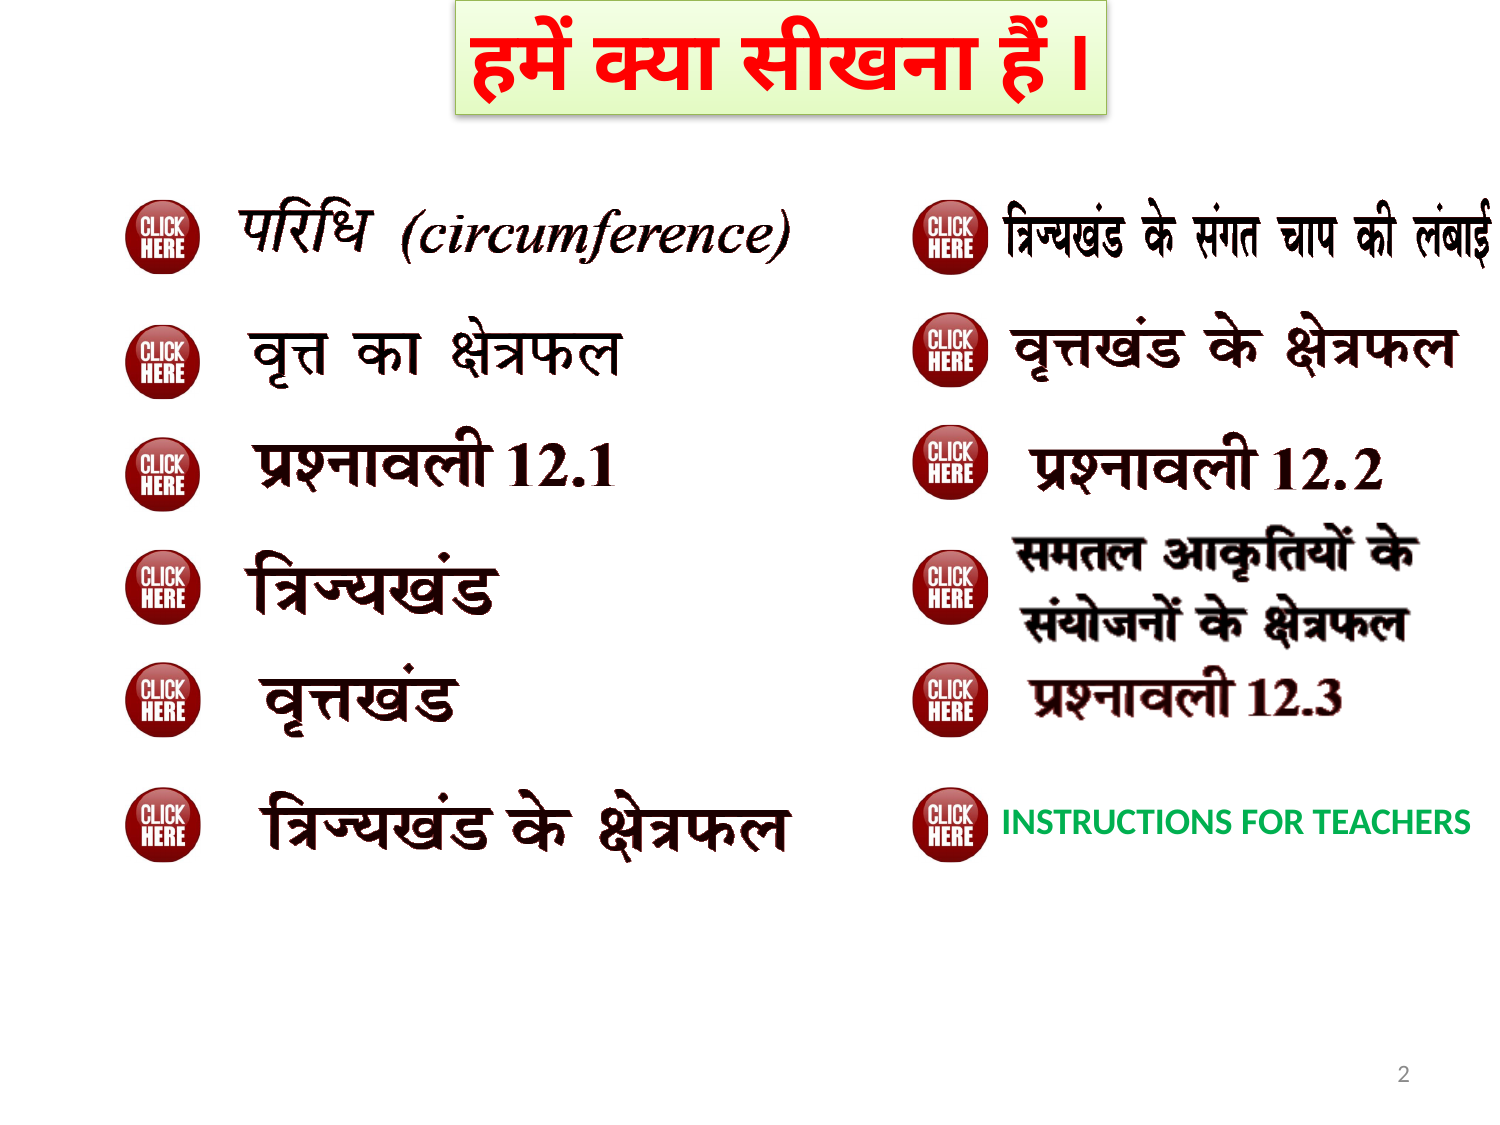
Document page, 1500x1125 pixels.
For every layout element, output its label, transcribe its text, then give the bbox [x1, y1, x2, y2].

picture [124, 437, 201, 512]
picture [999, 299, 1461, 390]
picture [224, 412, 642, 506]
picture [912, 662, 989, 738]
text_box हमें क्या सीखना हैं I [455, 0, 1107, 115]
picture [124, 662, 201, 738]
picture [237, 537, 507, 633]
picture [237, 312, 625, 396]
picture [1012, 424, 1388, 500]
slide_number 2 [1074, 1042, 1425, 1103]
picture [912, 312, 989, 388]
picture [249, 774, 801, 876]
picture [912, 199, 989, 276]
picture [124, 324, 201, 400]
picture [124, 549, 201, 626]
picture [912, 424, 989, 501]
picture [999, 187, 1500, 276]
picture [124, 787, 201, 863]
picture [912, 787, 989, 863]
text_box INSTRUCTIONS FOR TEACHERS [991, 789, 1487, 850]
picture [249, 662, 464, 745]
picture [124, 199, 201, 275]
picture [912, 549, 989, 626]
picture [224, 187, 799, 273]
picture [999, 512, 1430, 744]
